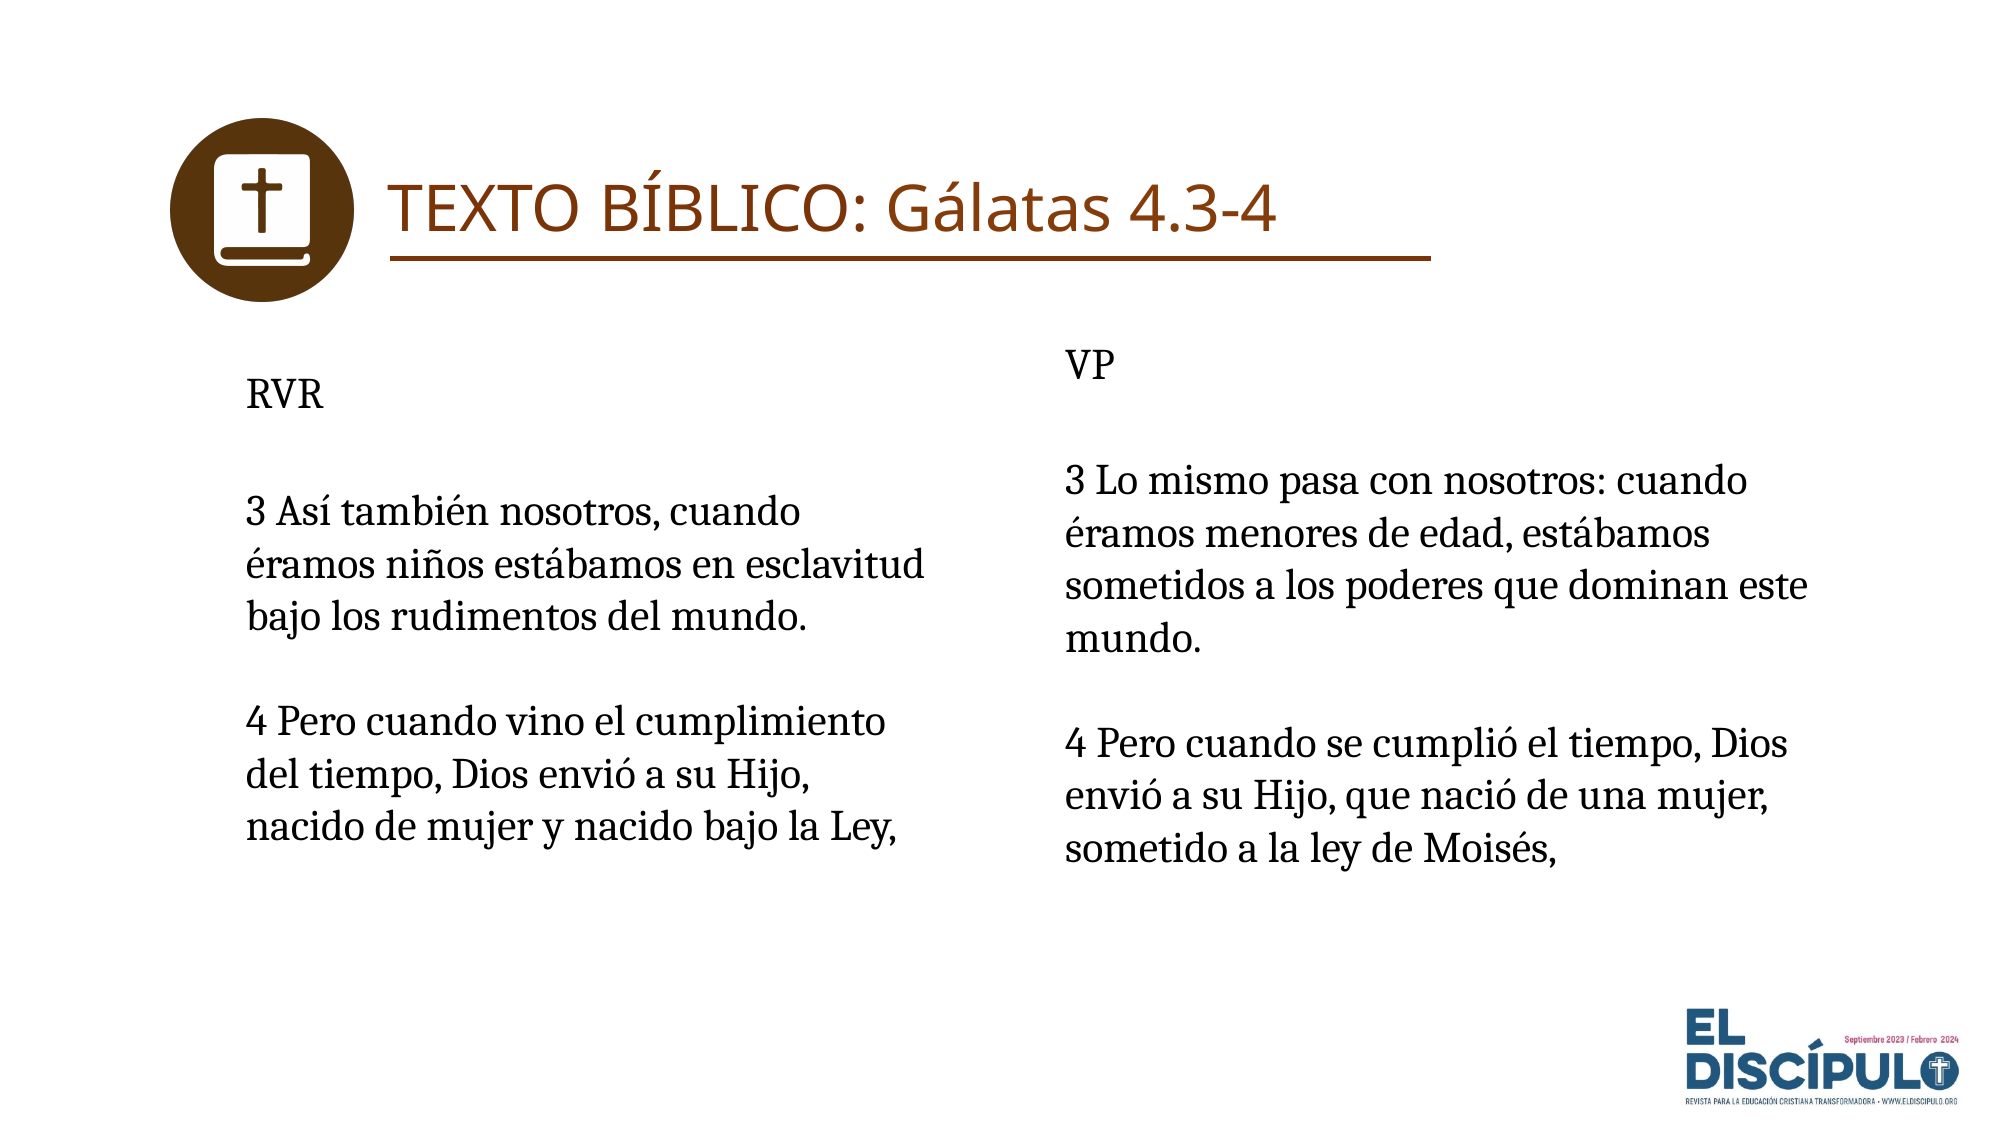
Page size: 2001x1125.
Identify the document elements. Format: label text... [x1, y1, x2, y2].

picture [1644, 984, 2000, 1125]
title TEXTO BÍBLICO: Gálatas 4.3-4 [379, 161, 1812, 260]
picture [169, 118, 354, 303]
text_box RVR 3 Así también nosotros, cuando éramos niños estábamos en esclavitud bajo los rudimentos del mundo. 4 Pero cuando vino el cumplimiento del tiempo, Dios envió a su Hijo, nacido de mujer y nacido bajo la Ley, [237, 356, 943, 858]
text_box VP 3 Lo mismo pasa con nosotros: cuando éramos menores de edad, estábamos sometidos a los poderes que dominan este mundo. 4 Pero cuando se cumplió el tiempo, Dios envió a su Hijo, que nació de una mujer, sometido a la ley de Moisés, [1056, 316, 1881, 880]
